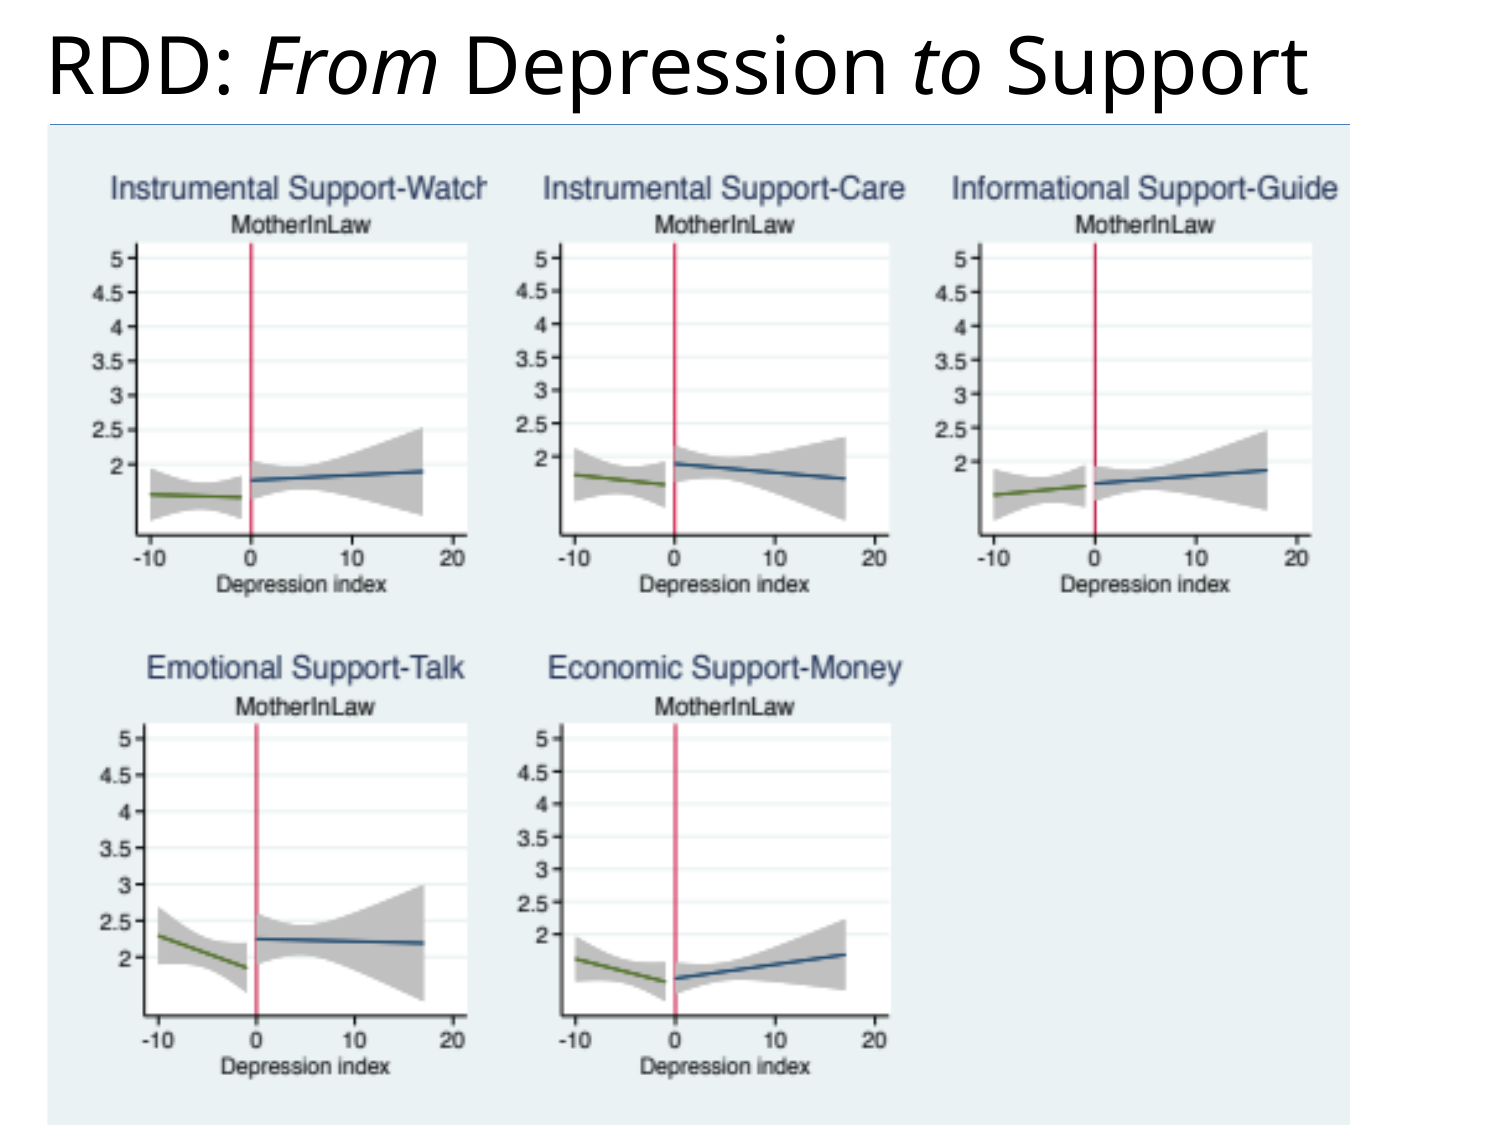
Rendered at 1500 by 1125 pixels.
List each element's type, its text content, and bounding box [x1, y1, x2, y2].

picture [47, 124, 1351, 1125]
text_box RDD: From Depression to Support [30, 5, 1475, 194]
